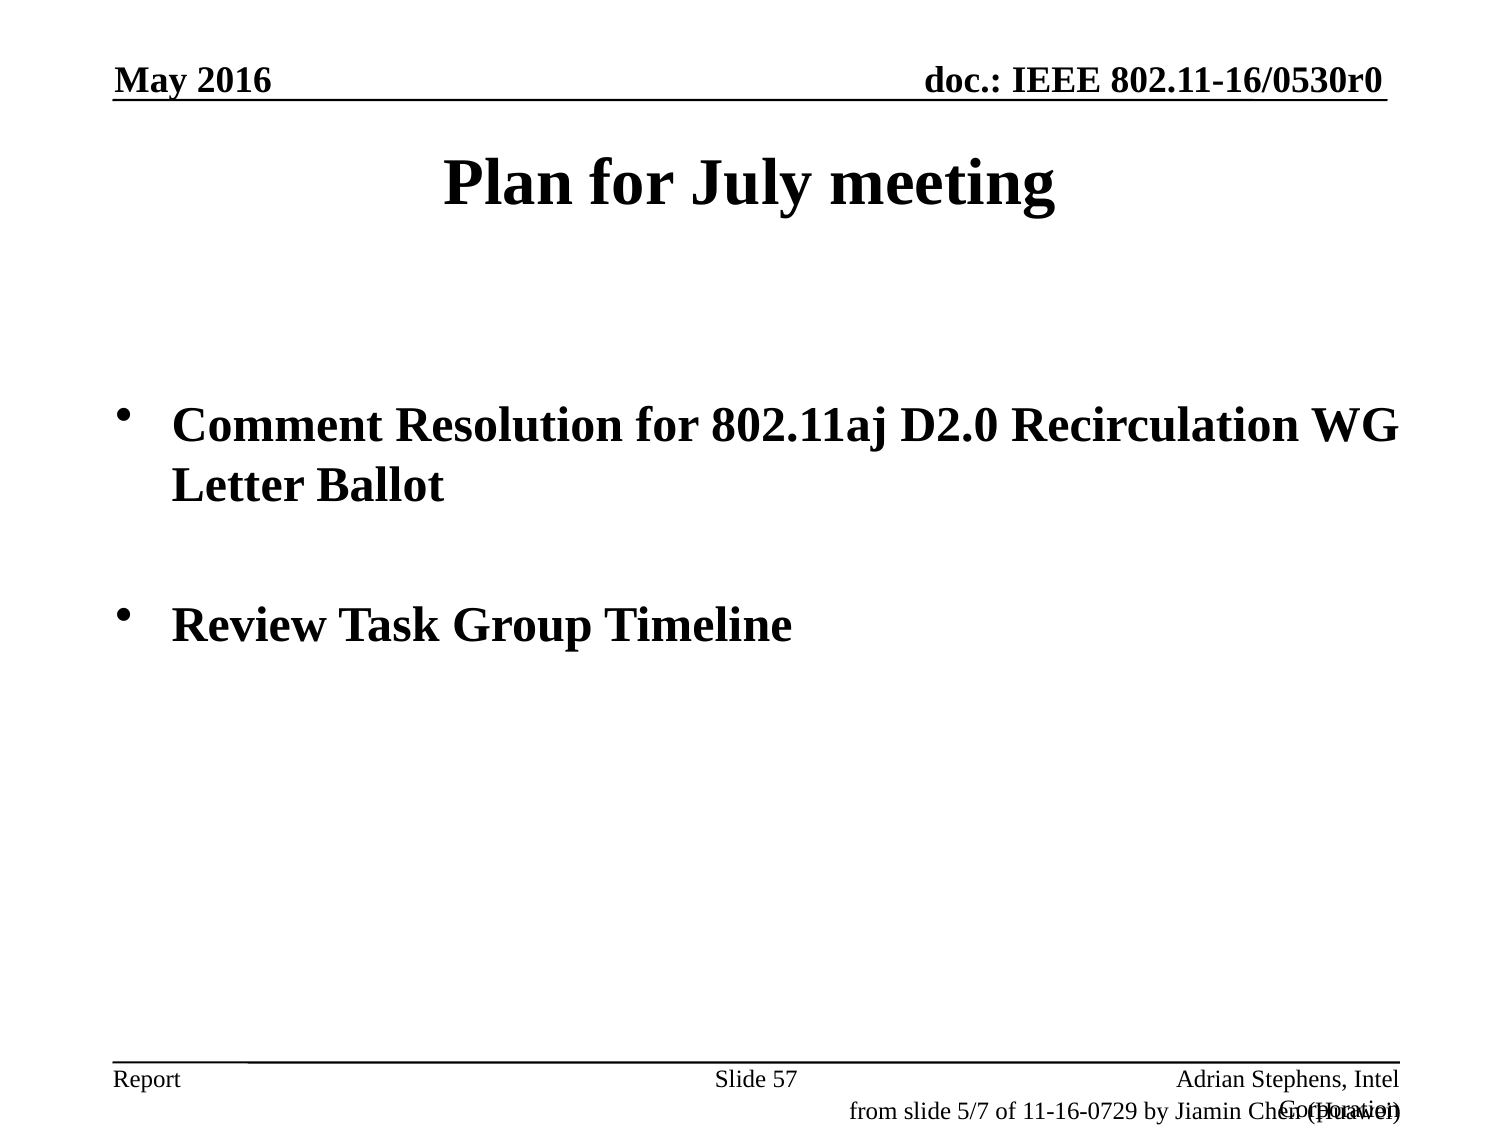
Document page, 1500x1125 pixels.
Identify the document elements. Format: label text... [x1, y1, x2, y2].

title Plan for July meeting [112, 112, 1388, 243]
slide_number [114, 54, 374, 101]
footer Adrian Stephens, Intel Corporation [1137, 1062, 1401, 1087]
list Comment Resolution for 802.11aj D2.0 Recirculation WG Letter Ballot Review Task Group Timeline [100, 243, 1436, 1024]
slide_number Slide 57 [711, 1061, 801, 1087]
text_box from slide 5/7 of 11-16-0729 by Jiamin Chen (Huawei) [343, 1087, 1417, 1125]
